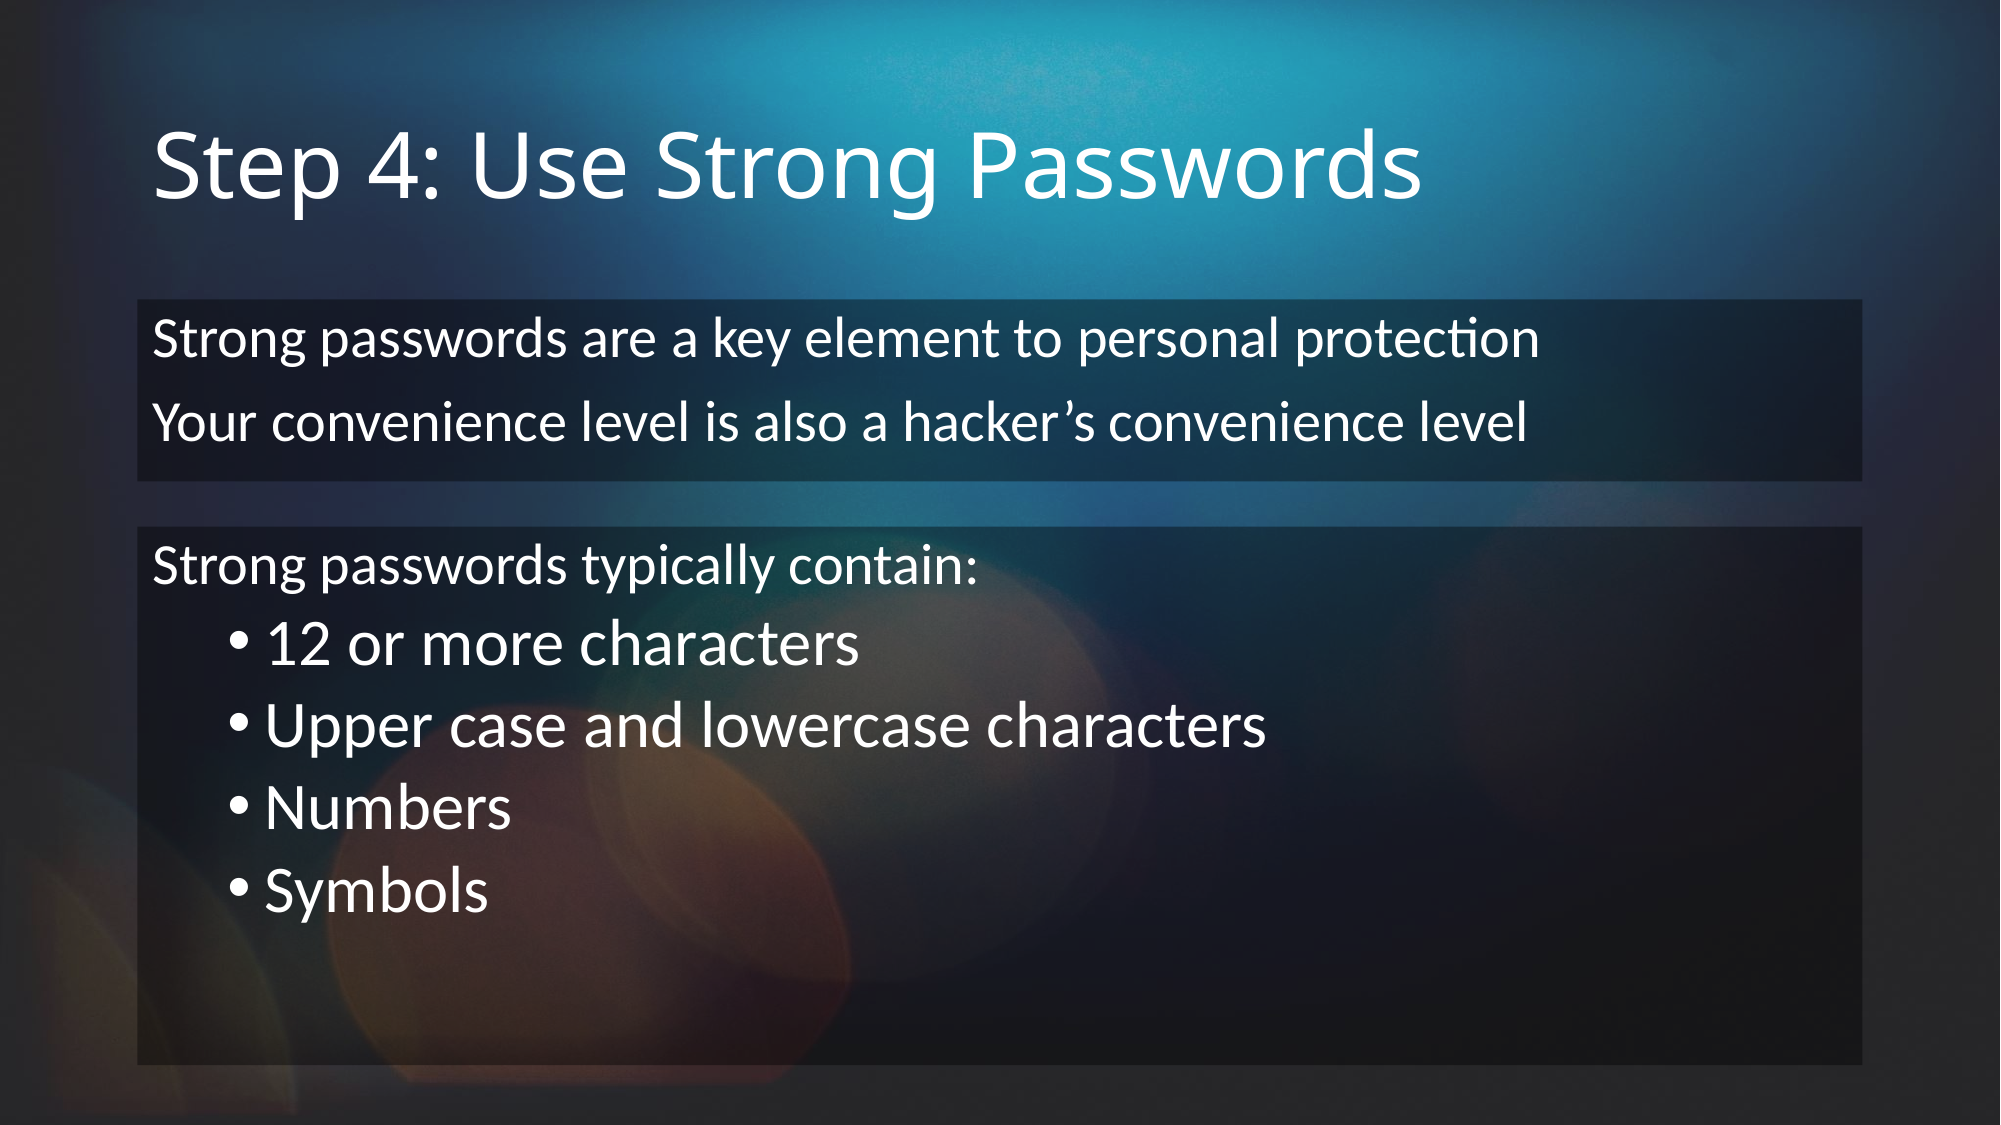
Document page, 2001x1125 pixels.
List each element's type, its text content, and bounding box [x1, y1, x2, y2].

list Strong passwords are a key element to personal protection Your convenience level is also a hacker’s convenience level [137, 299, 1863, 482]
title Step 4: Use Strong Passwords [137, 59, 1863, 278]
list Strong passwords typically contain: 12 or more characters Upper case and lowercase characters Numbers Symbols [137, 526, 1863, 1066]
